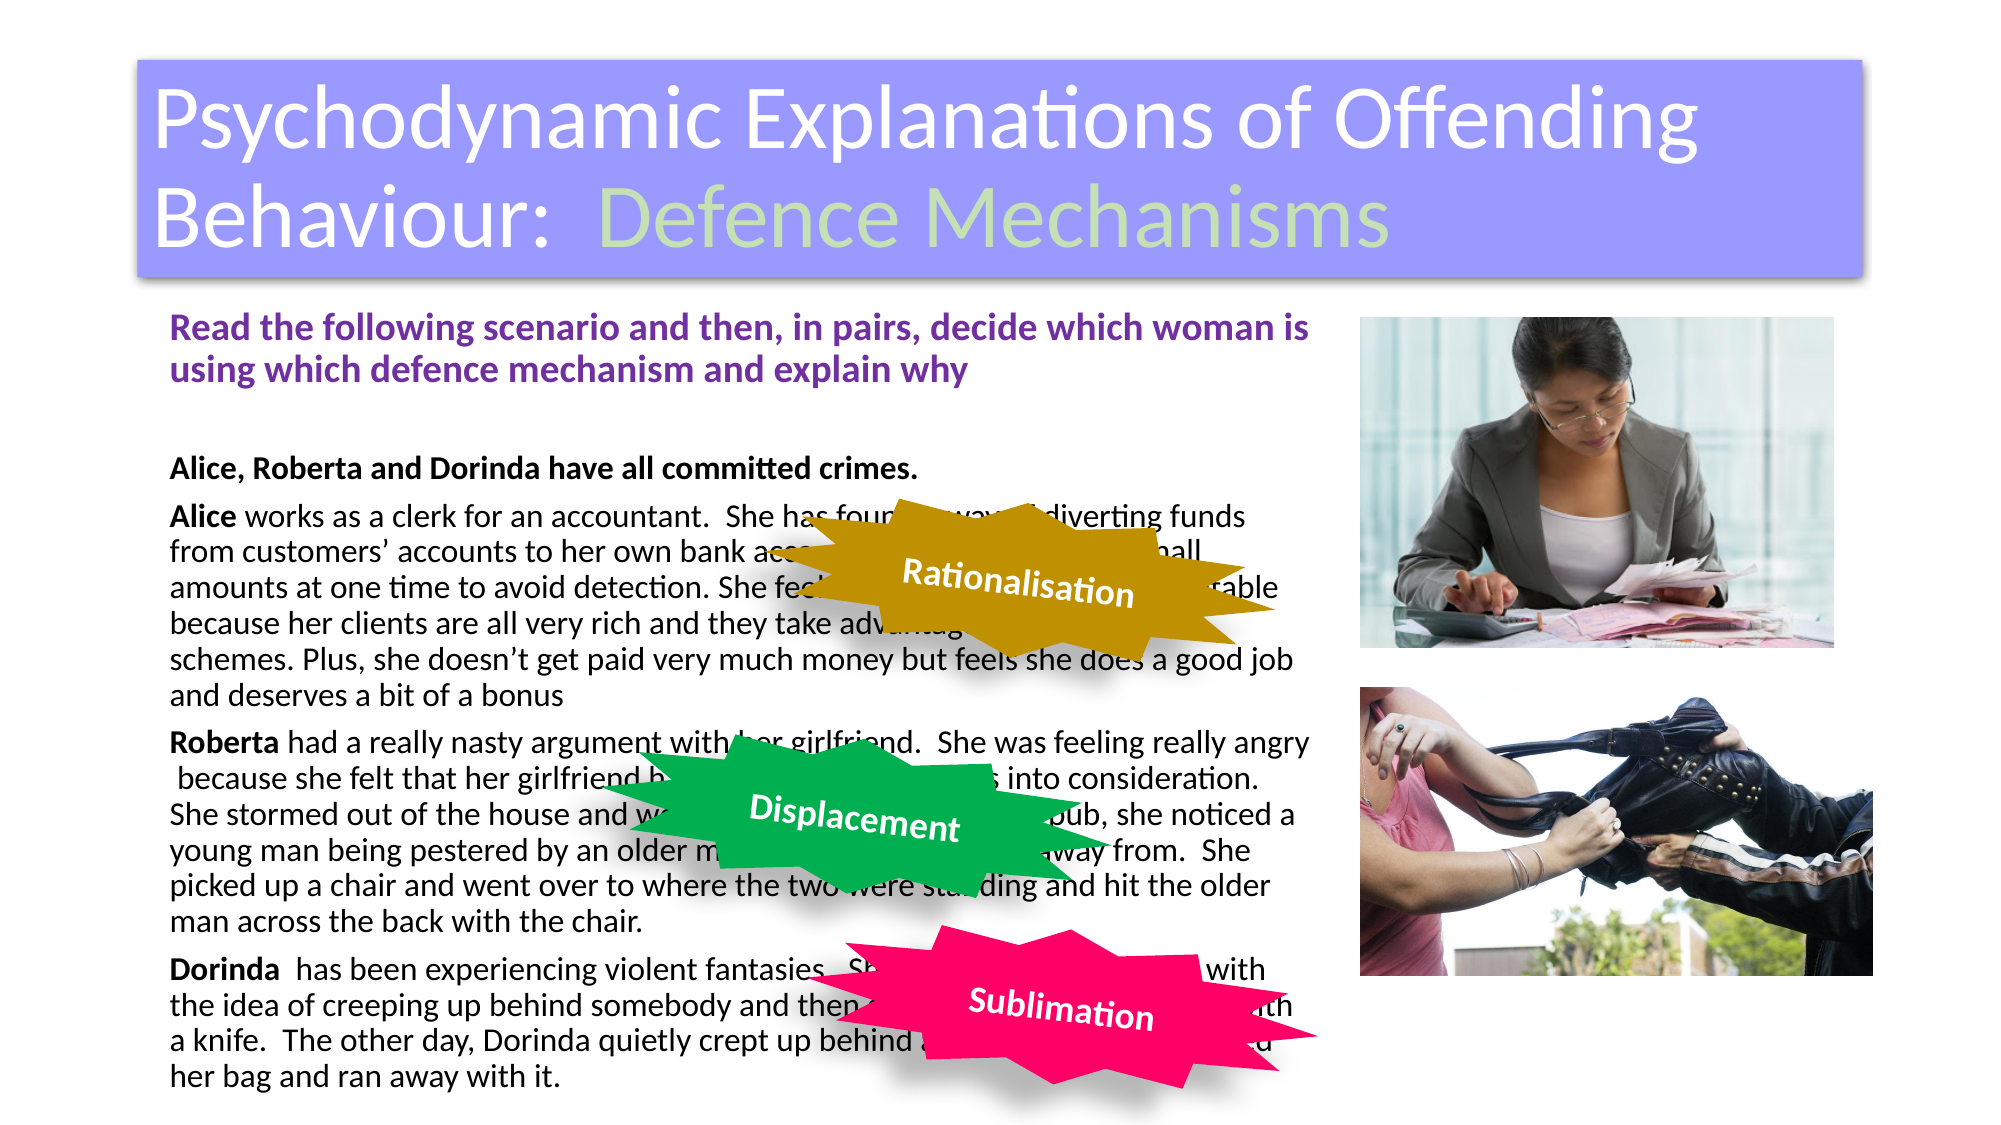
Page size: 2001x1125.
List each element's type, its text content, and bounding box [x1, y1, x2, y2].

text_box Displacement [599, 733, 1113, 900]
picture [1360, 317, 1835, 648]
title Psychodynamic Explanations of Offending Behaviour: Defence Mechanisms [137, 59, 1863, 278]
text_box Rationalisation [763, 497, 1276, 664]
text_box Sublimation [805, 923, 1319, 1090]
list Read the following scenario and then, in pairs, decide which woman is using which defence mechanism and explain why Alice, Roberta and Dorinda have all committed crimes. Alice works as a clerk for an accountant. She has found a way of diverting funds from customers’ accounts to her own bank account. She only transfers small amounts at one time to avoid detection. She feels that her behaviour is acceptable because her clients are all very rich and they take advantage of tax avoidance schemes. Plus, she doesn’t get paid very much money but feels she does a good job and deserves a bit of a bonus Roberta had a really nasty argument with her girlfriend. She was feeling really angry because she felt that her girlfriend had not taken her feelings into consideration. She stormed out of the house and went to the pub. While in the pub, she noticed a young man being pestered by an older man he was trying to get away from. She picked up a chair and went over to where the two were standing and hit the older man across the back with the chair. Dorinda has been experiencing violent fantasies. She has become obsessed with the idea of creeping up behind somebody and then stabbing them many times with a knife. The other day, Dorinda quietly crept up behind a young woman, snatched her bag and ran away with it. [137, 299, 1328, 1105]
picture [1360, 687, 1873, 976]
